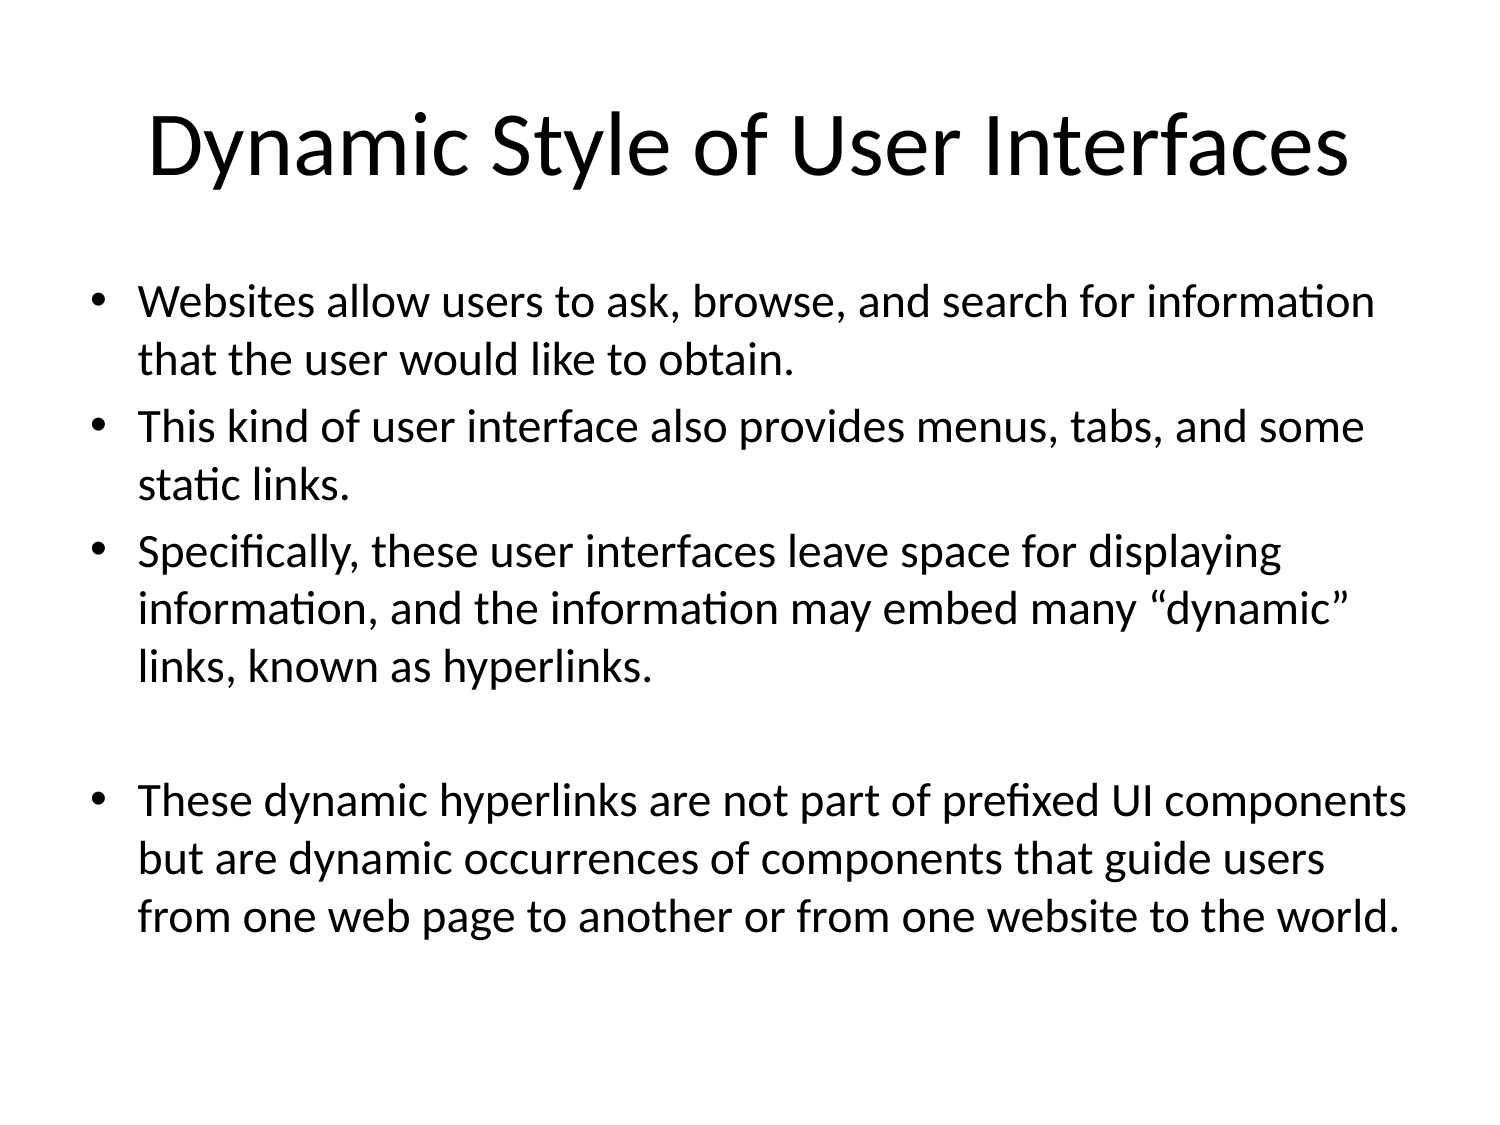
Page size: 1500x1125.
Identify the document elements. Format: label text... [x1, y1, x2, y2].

title Dynamic Style of User Interfaces [75, 45, 1425, 233]
list Websites allow users to ask, browse, and search for information that the user would like to obtain. This kind of user interface also provides menus, tabs, and some static links. Specifically, these user interfaces leave space for displaying information, and the information may embed many “dynamic” links, known as hyperlinks. These dynamic hyperlinks are not part of prefixed UI components but are dynamic occurrences of components that guide users from one web page to another or from one website to the world. [75, 262, 1425, 1005]
